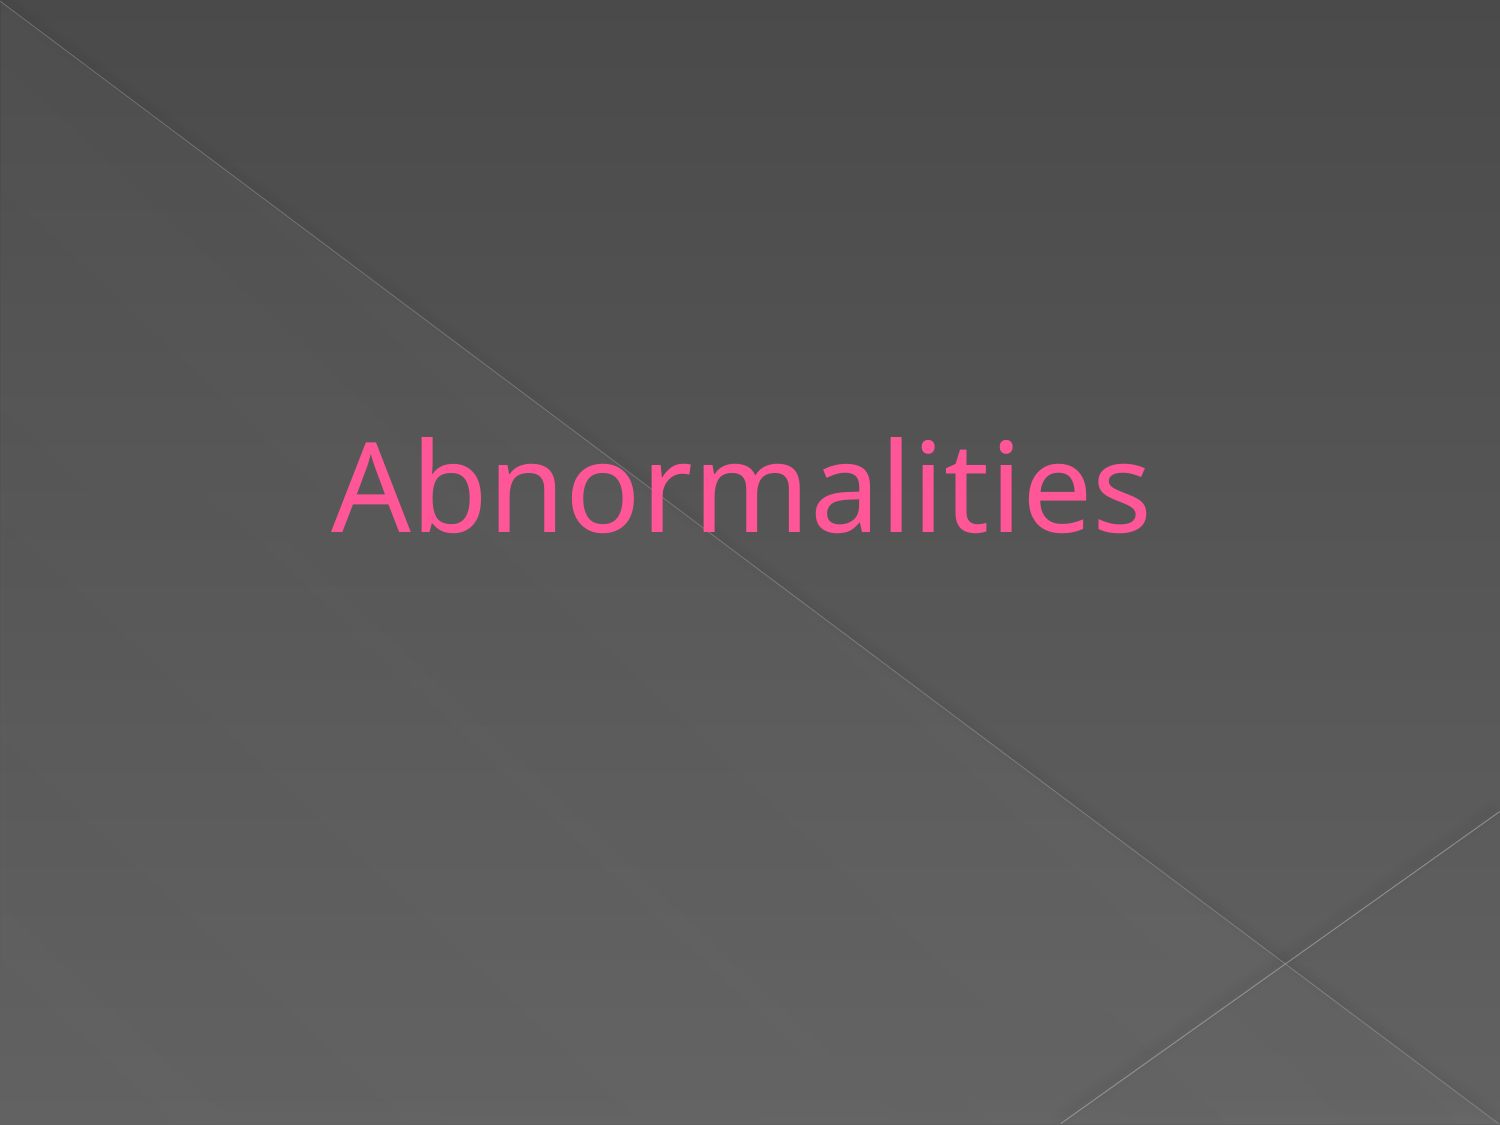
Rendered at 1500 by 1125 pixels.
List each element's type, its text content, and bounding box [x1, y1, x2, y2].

list Abnormalities [62, 399, 1413, 934]
